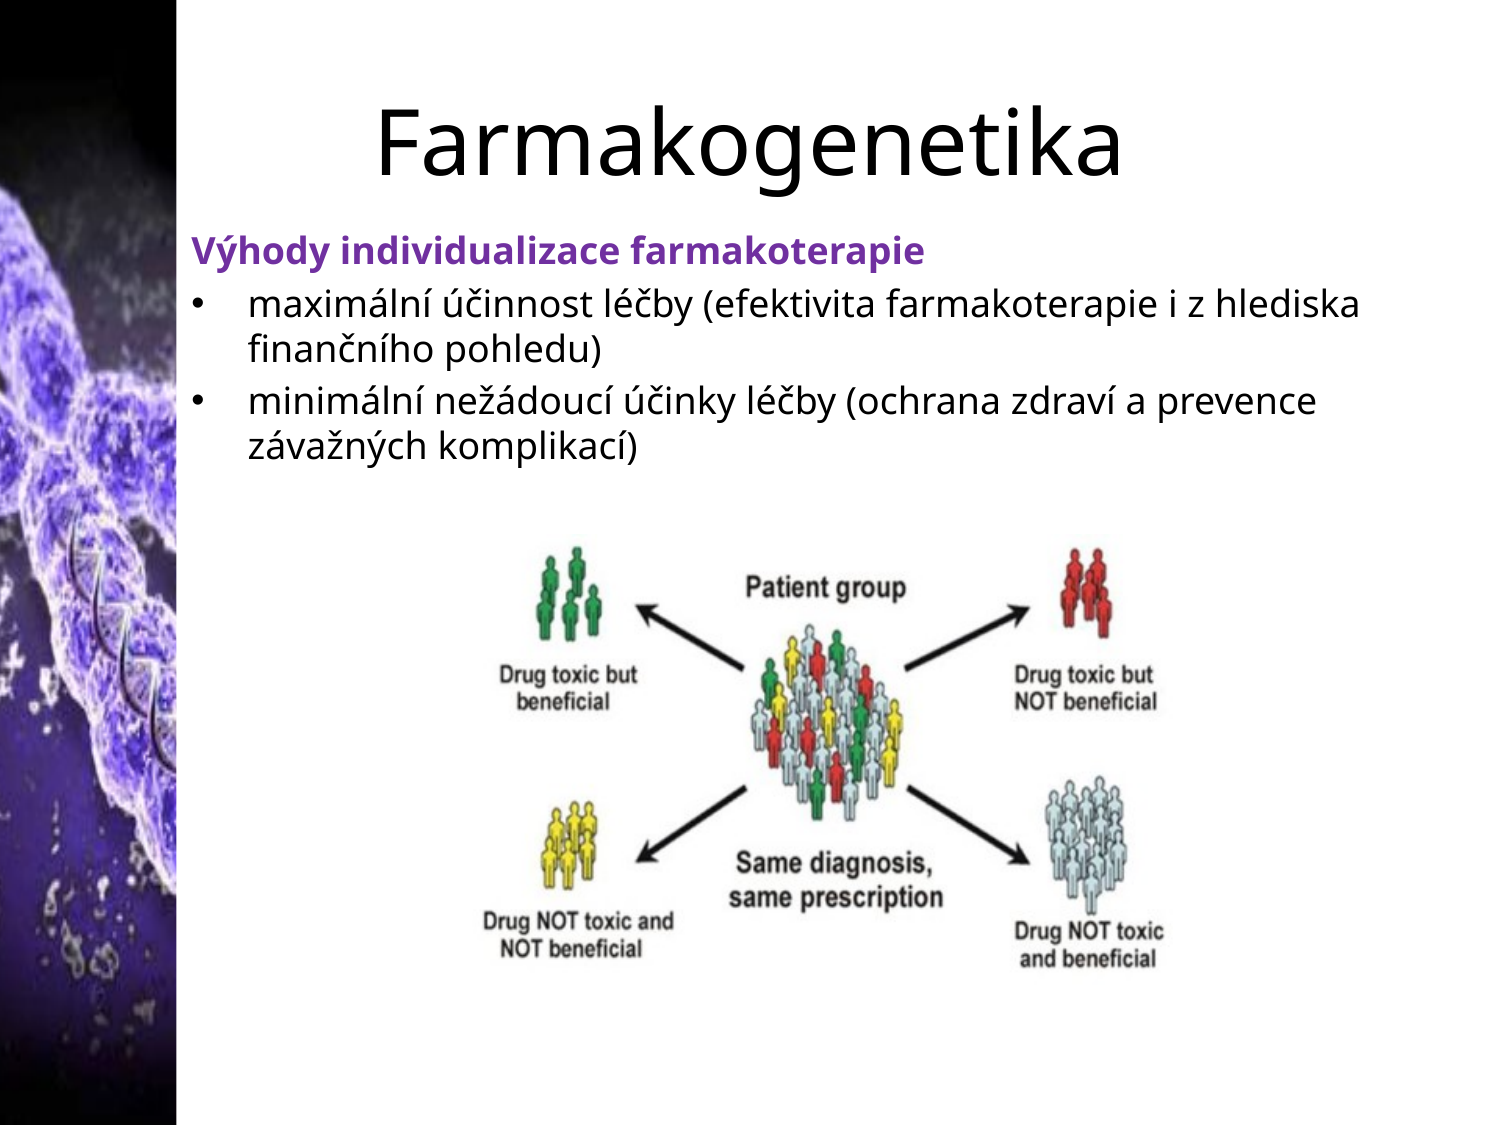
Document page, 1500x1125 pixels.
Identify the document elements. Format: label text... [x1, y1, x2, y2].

list Výhody individualizace farmakoterapie maximální účinnost léčby (efektivita farmakoterapie i z hlediska finančního pohledu) minimální nežádoucí účinky léčby (ochrana zdraví a prevence závažných komplikací) [180, 219, 1424, 1111]
picture [472, 533, 1176, 991]
title Farmakogenetika [180, 45, 1425, 233]
picture [0, 0, 177, 1125]
